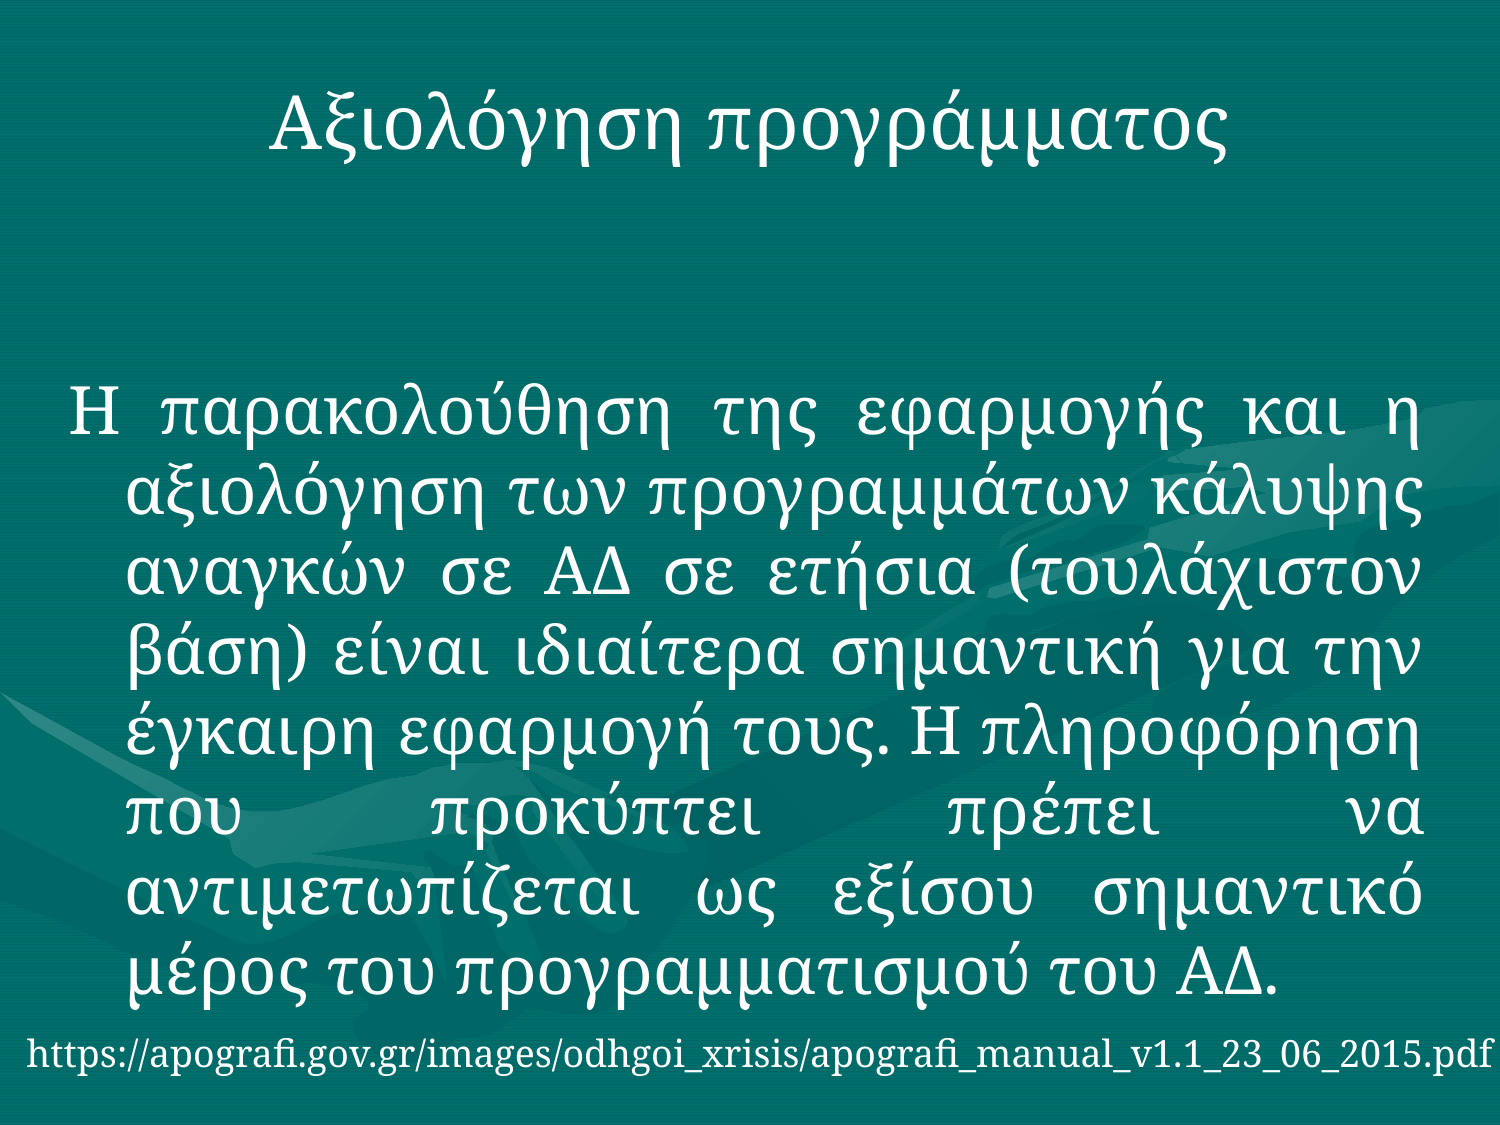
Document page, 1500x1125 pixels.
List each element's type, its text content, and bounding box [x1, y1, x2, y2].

list Η παρακολούθηση της εφαρμογής και η αξιολόγηση των προγραμμάτων κάλυψης αναγκών σε ΑΔ σε ετήσια (τουλάχιστον βάση) είναι ιδιαίτερα σημαντική για την έγκαιρη εφαρμογή τους. Η πληροφόρηση που προκύπτει πρέπει να αντιμετωπίζεται ως εξίσου σημαντικό μέρος του προγραμματισμού του ΑΔ. [52, 266, 1441, 954]
title Αξιολόγηση προγράμματος [111, 66, 1388, 173]
text_box https://apografi.gov.gr/images/odhgoi_xrisis/apografi_manual_v1.1_23_06_2015.pdf [11, 1023, 1500, 1083]
